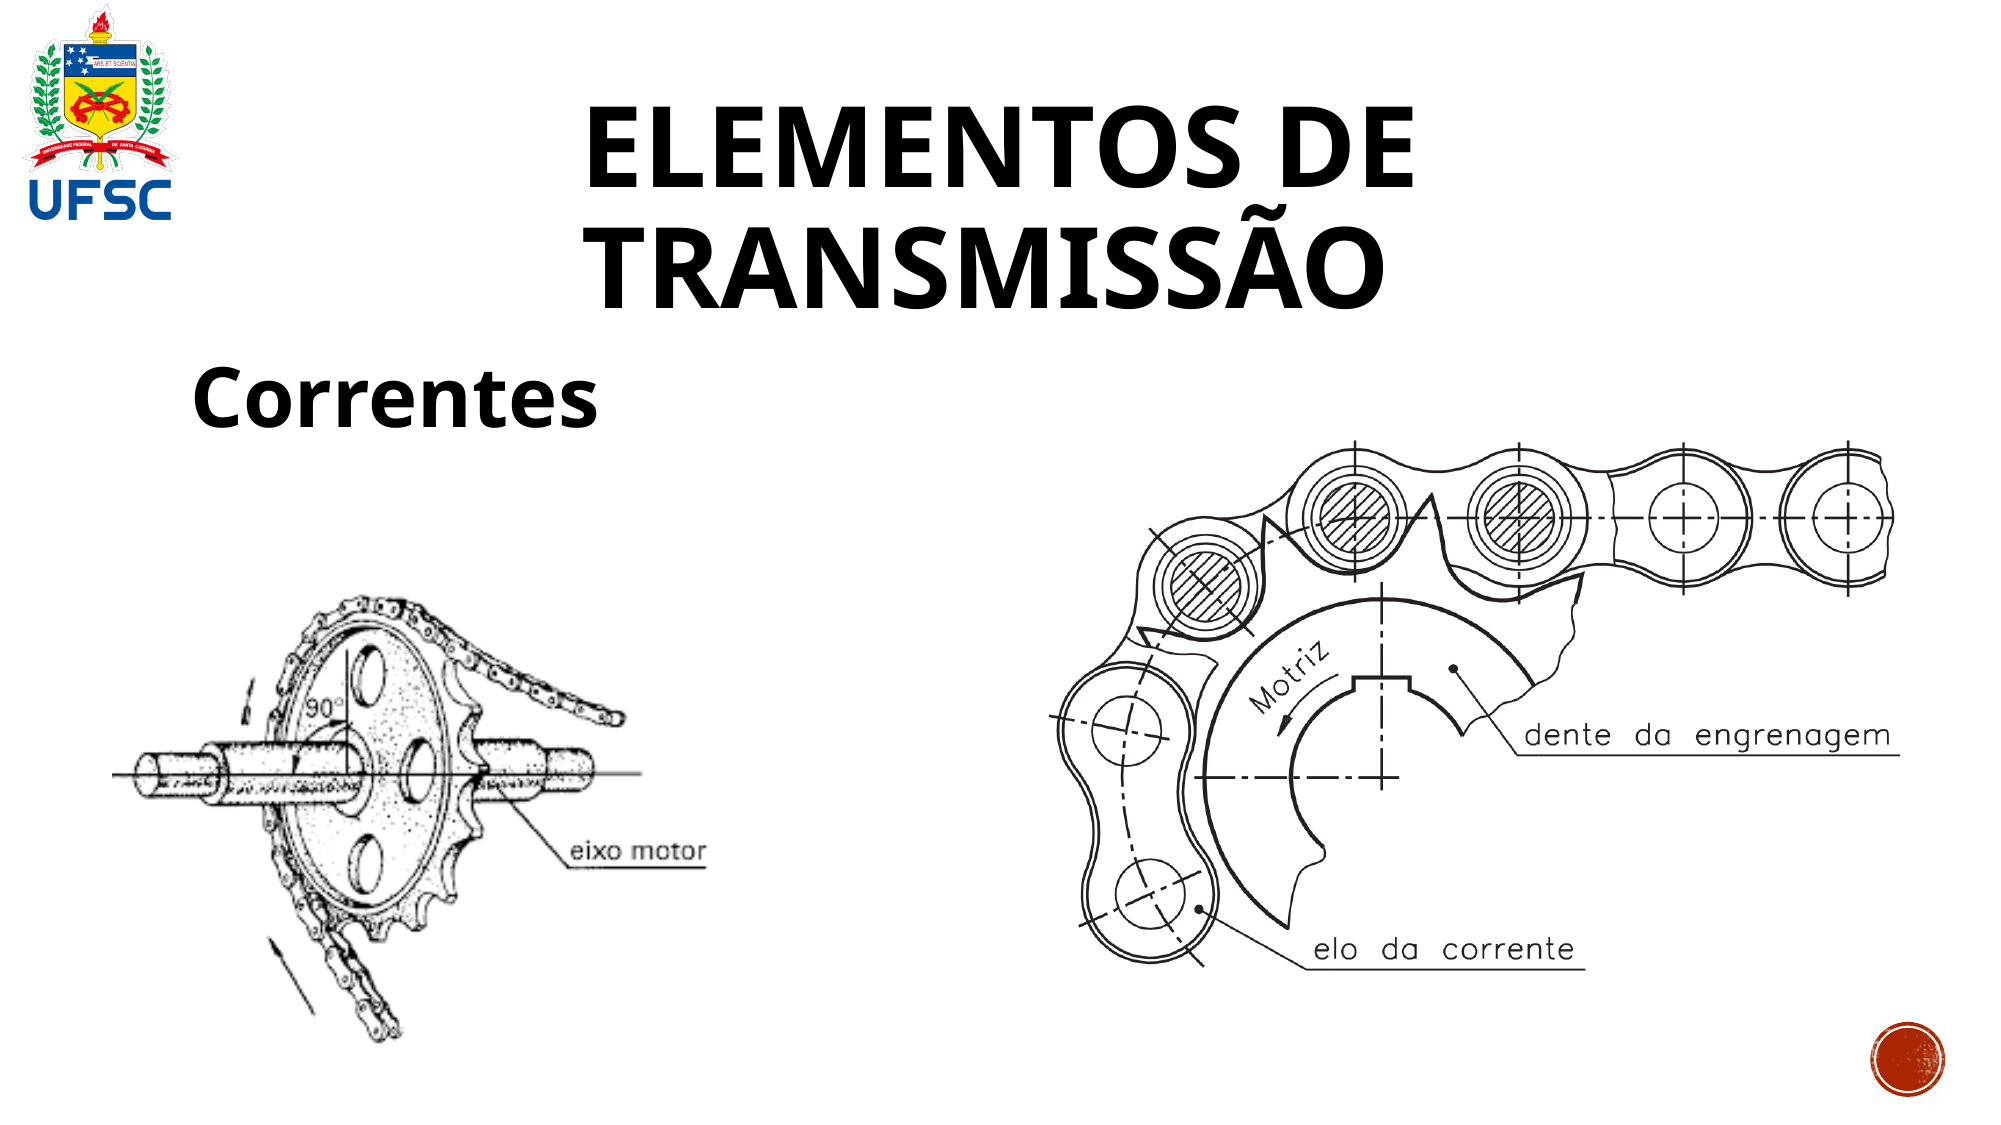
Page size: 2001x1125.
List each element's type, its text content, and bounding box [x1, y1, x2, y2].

list Correntes [175, 348, 1826, 1013]
picture [22, 4, 179, 220]
picture [1870, 1021, 1946, 1097]
picture [112, 592, 712, 1046]
title ELEMENTOS DE TRANSMISSÃO [175, 79, 1826, 344]
picture [1048, 440, 1900, 971]
